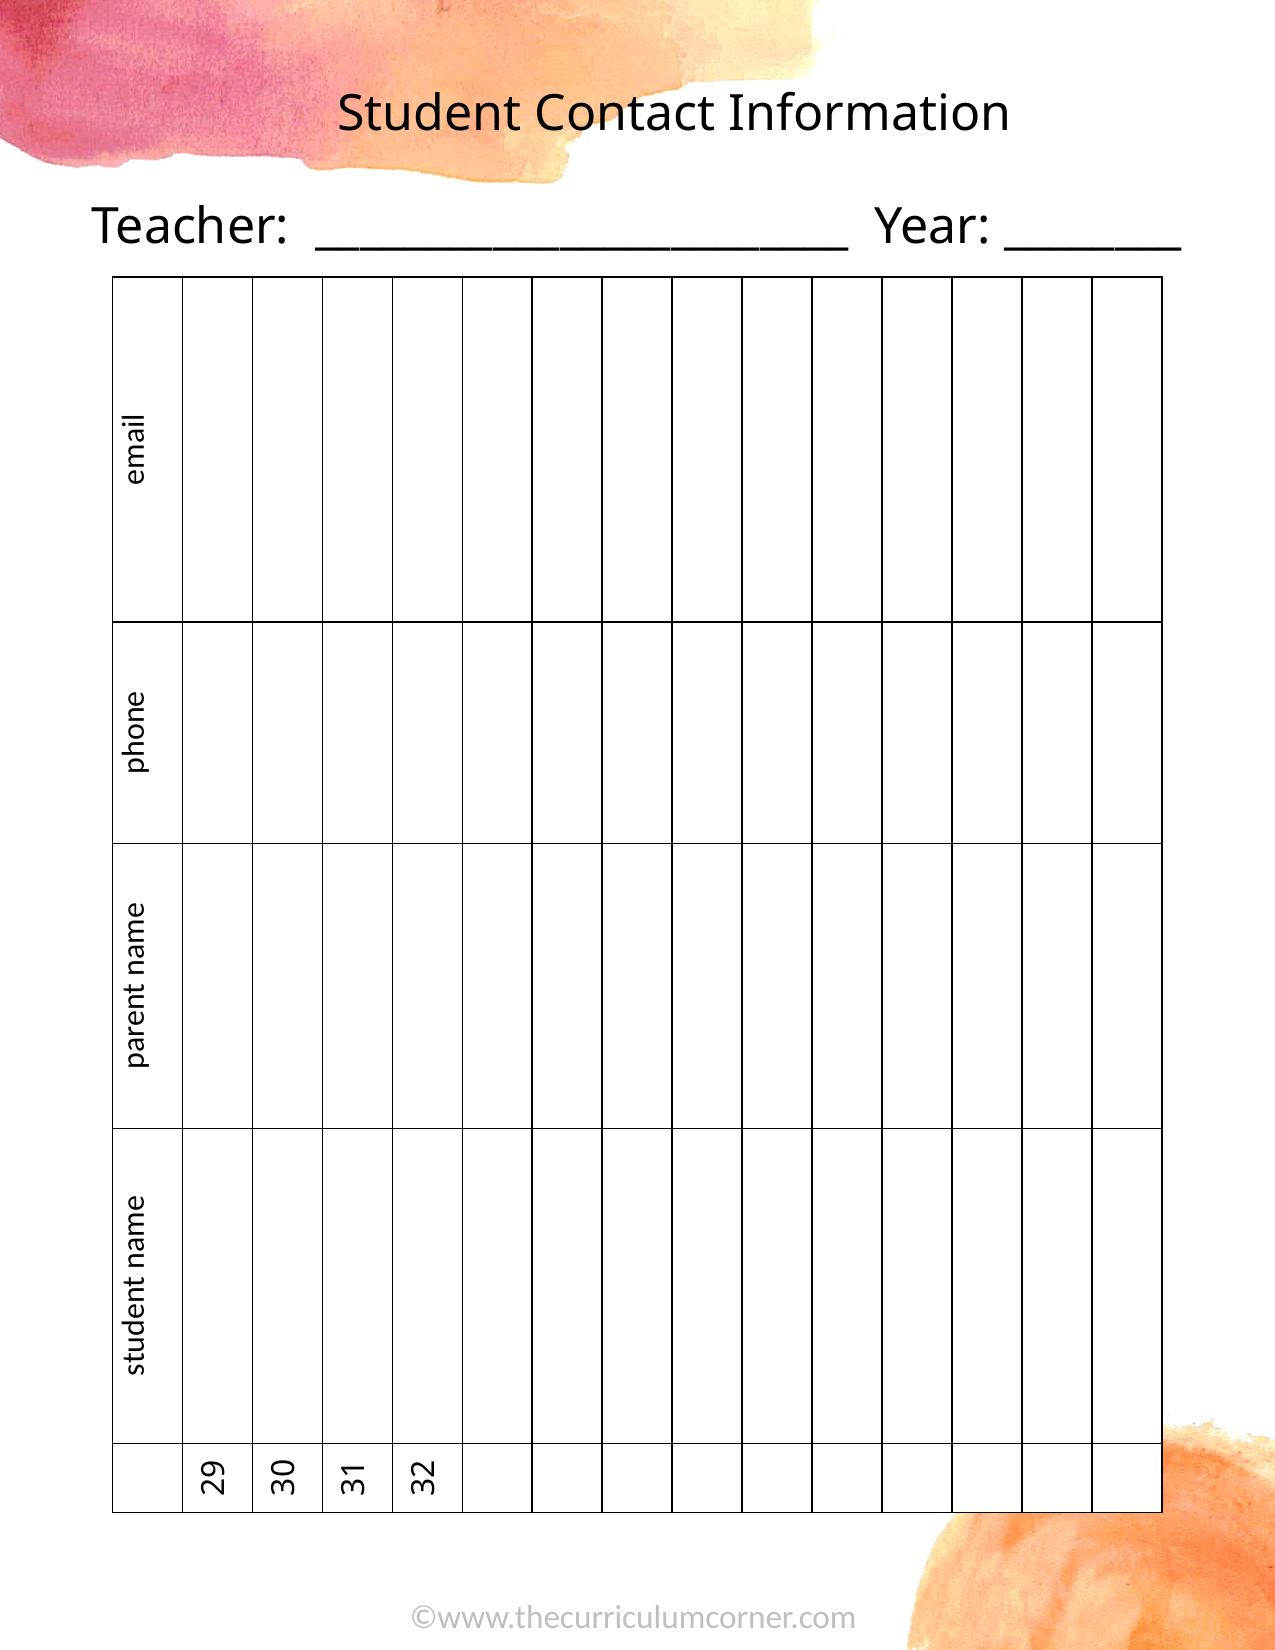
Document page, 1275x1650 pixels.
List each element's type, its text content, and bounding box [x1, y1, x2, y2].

table_cell [113, 1444, 182, 1512]
text_box Teacher: ________________________ Year: ________ [1095, 186, 1198, 262]
table_cell [393, 844, 462, 1128]
table_cell [1093, 844, 1161, 1128]
table_cell [883, 844, 951, 1128]
table_cell [673, 1129, 741, 1372]
table_header [743, 370, 811, 621]
table_cell [253, 623, 322, 843]
table_cell [463, 1129, 531, 1443]
table_header [1023, 370, 1091, 621]
table_cell [533, 1129, 601, 1372]
table_header [463, 370, 531, 621]
table_cell [533, 623, 601, 843]
table_cell [953, 623, 1021, 843]
table_cell [1023, 844, 1091, 1128]
table_cell [183, 844, 252, 1128]
table_header email [113, 370, 182, 621]
table_header [1093, 278, 1161, 621]
table_cell [463, 1444, 530, 1512]
table_cell [183, 623, 252, 843]
picture [0, 0, 1095, 370]
table_cell [883, 623, 951, 843]
table_cell [813, 1129, 881, 1372]
table_cell [603, 623, 671, 843]
table_header [953, 370, 1021, 621]
table_cell [673, 623, 741, 843]
table_header [883, 370, 951, 621]
table_header [393, 370, 462, 621]
table_cell [1093, 1129, 1161, 1372]
table_cell 29 [183, 1444, 252, 1512]
table_cell [603, 844, 671, 1128]
table_cell [323, 1129, 392, 1443]
picture [530, 1372, 1275, 1650]
table_cell phone [113, 623, 182, 843]
table_cell [603, 1129, 671, 1372]
table_cell 31 [323, 1444, 392, 1512]
table_cell parent name [113, 844, 182, 1128]
table_cell [883, 1129, 951, 1372]
table_cell [743, 844, 811, 1128]
text_box ©www.thecurriculumcorner.com [394, 1587, 530, 1643]
table_cell [323, 844, 392, 1128]
table_cell 30 [253, 1444, 322, 1512]
table_cell [813, 844, 881, 1128]
table_cell [673, 844, 741, 1128]
table_cell [953, 844, 1021, 1128]
table_cell [1023, 1129, 1091, 1372]
table_cell [1023, 623, 1091, 843]
table_cell 32 [393, 1444, 462, 1512]
table_header [813, 370, 881, 621]
table_cell [253, 1129, 322, 1443]
table_cell [463, 623, 531, 843]
table_cell student name [113, 1129, 182, 1443]
table_cell [463, 844, 531, 1128]
table_cell [393, 623, 462, 843]
table_cell [953, 1129, 1021, 1372]
table_cell [253, 844, 322, 1128]
table_header [323, 370, 392, 621]
table_header [603, 370, 671, 621]
table_cell [743, 1129, 811, 1372]
table_cell [183, 1129, 252, 1443]
table_cell [323, 623, 392, 843]
table_header [533, 370, 601, 621]
table_cell [813, 623, 881, 843]
table_cell [533, 844, 601, 1128]
table_header [673, 370, 741, 621]
table_cell [743, 623, 811, 843]
table_header [253, 370, 322, 621]
table_header [183, 370, 252, 621]
table_cell [1093, 623, 1161, 843]
table_cell [393, 1129, 462, 1443]
